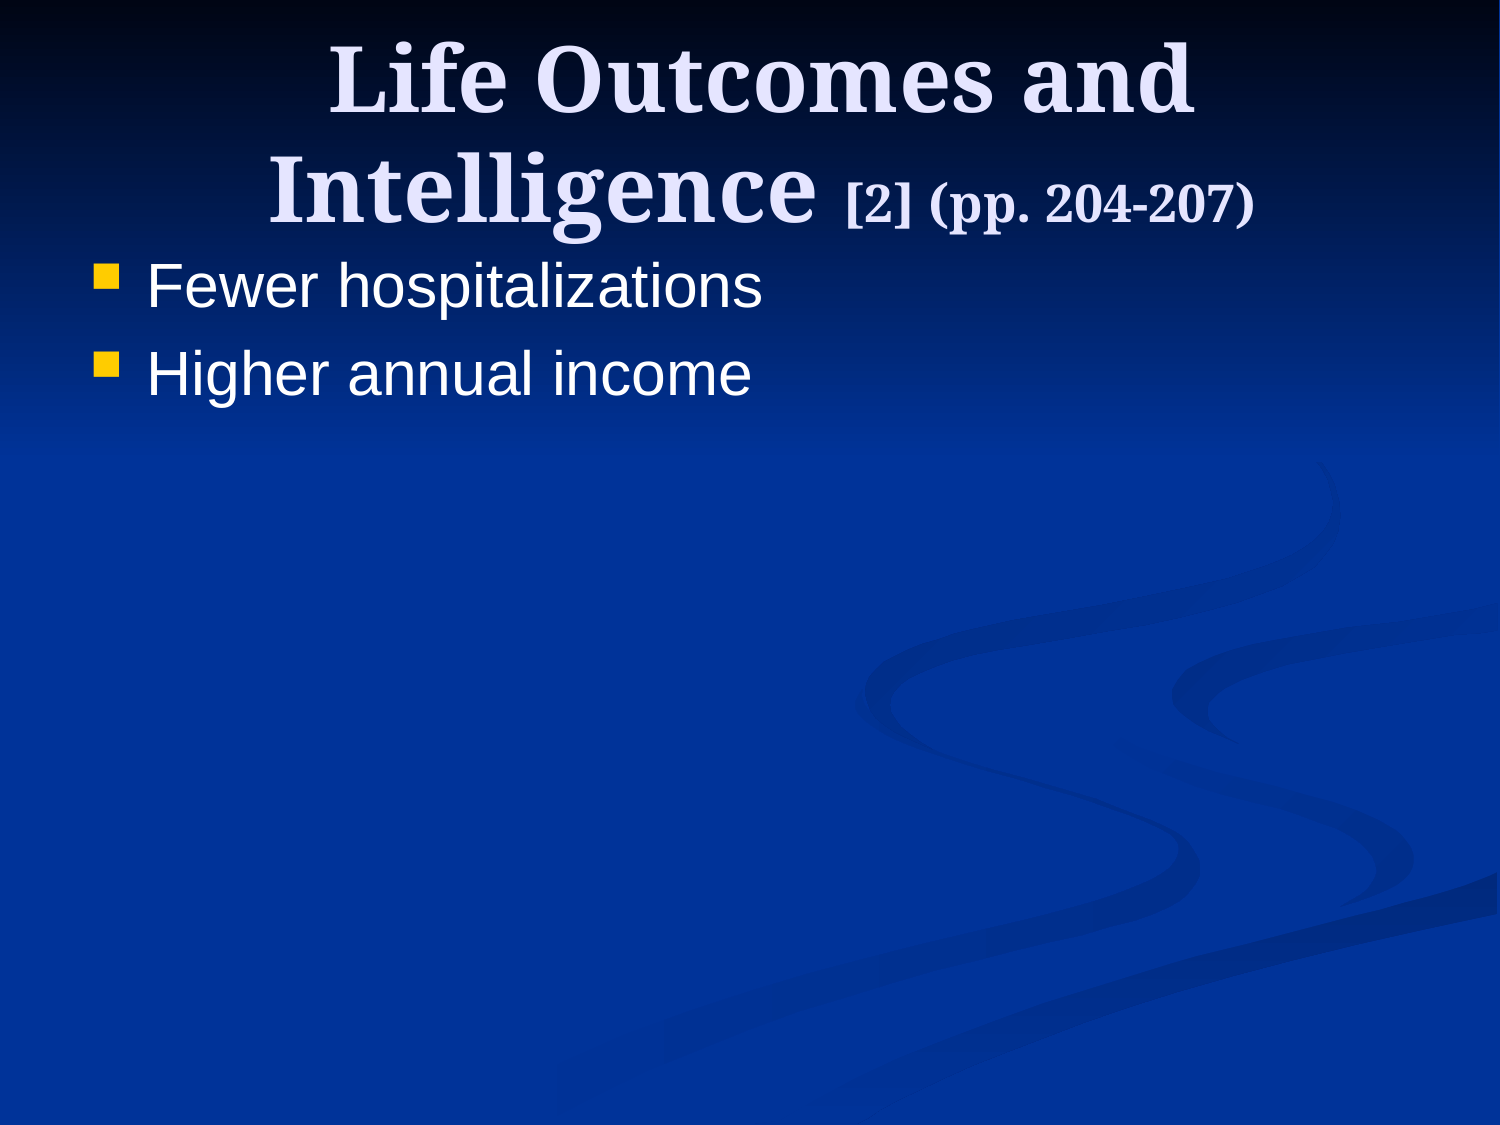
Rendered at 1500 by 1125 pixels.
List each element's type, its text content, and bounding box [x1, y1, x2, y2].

list Fewer hospitalizations Higher annual income [75, 237, 1425, 980]
title Life Outcomes and Intelligence [2] (pp. 204-207) [75, 37, 1450, 225]
